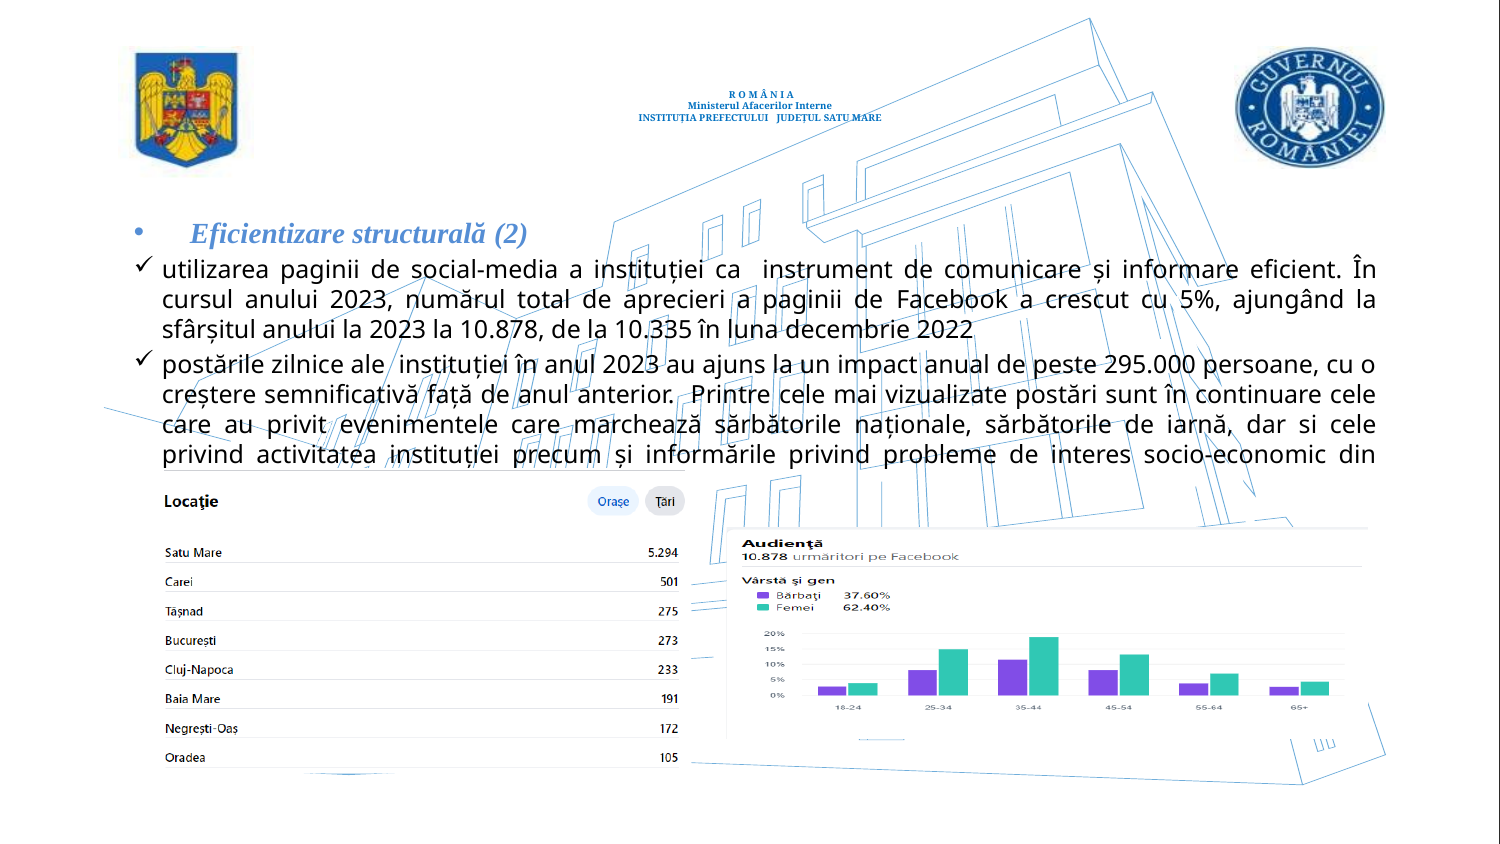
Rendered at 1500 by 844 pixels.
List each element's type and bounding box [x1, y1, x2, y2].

text_box [0, 0, 1500, 844]
picture [152, 468, 692, 773]
picture [726, 527, 1369, 739]
